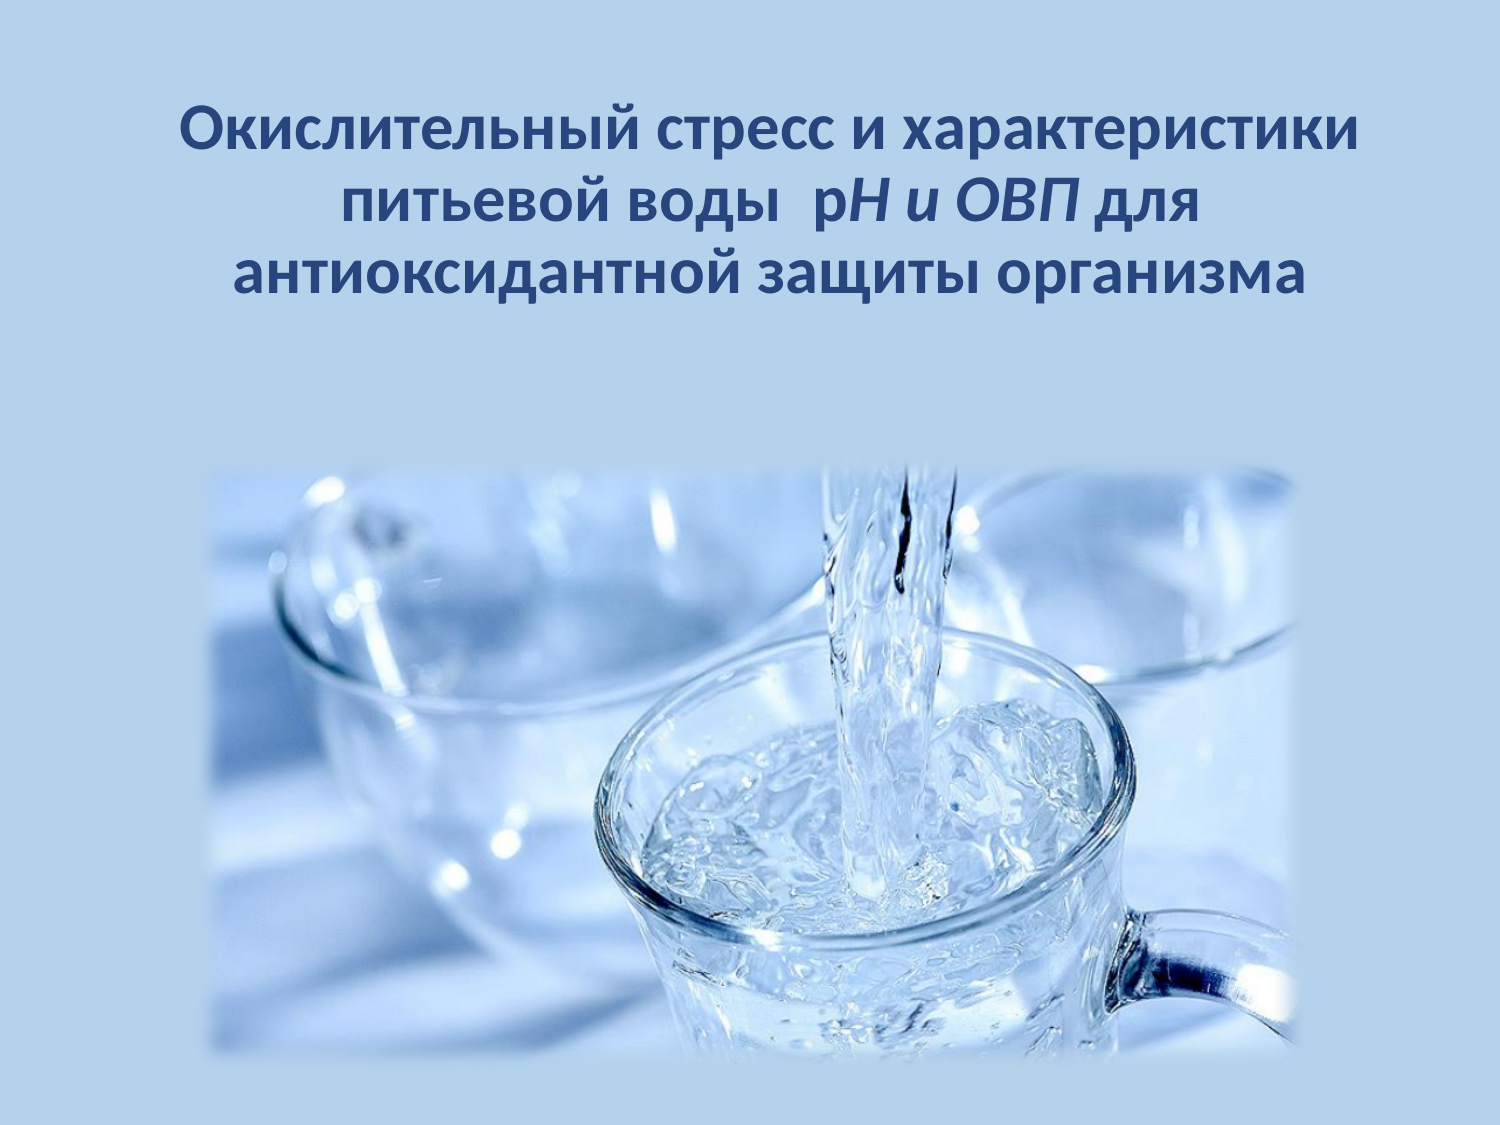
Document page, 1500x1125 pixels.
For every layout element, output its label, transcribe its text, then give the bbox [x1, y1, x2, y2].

title Окислительный стресс и характеристики питьевой воды рН и ОВП для антиоксидантной защиты организма [123, 90, 1418, 310]
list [194, 456, 1306, 1069]
